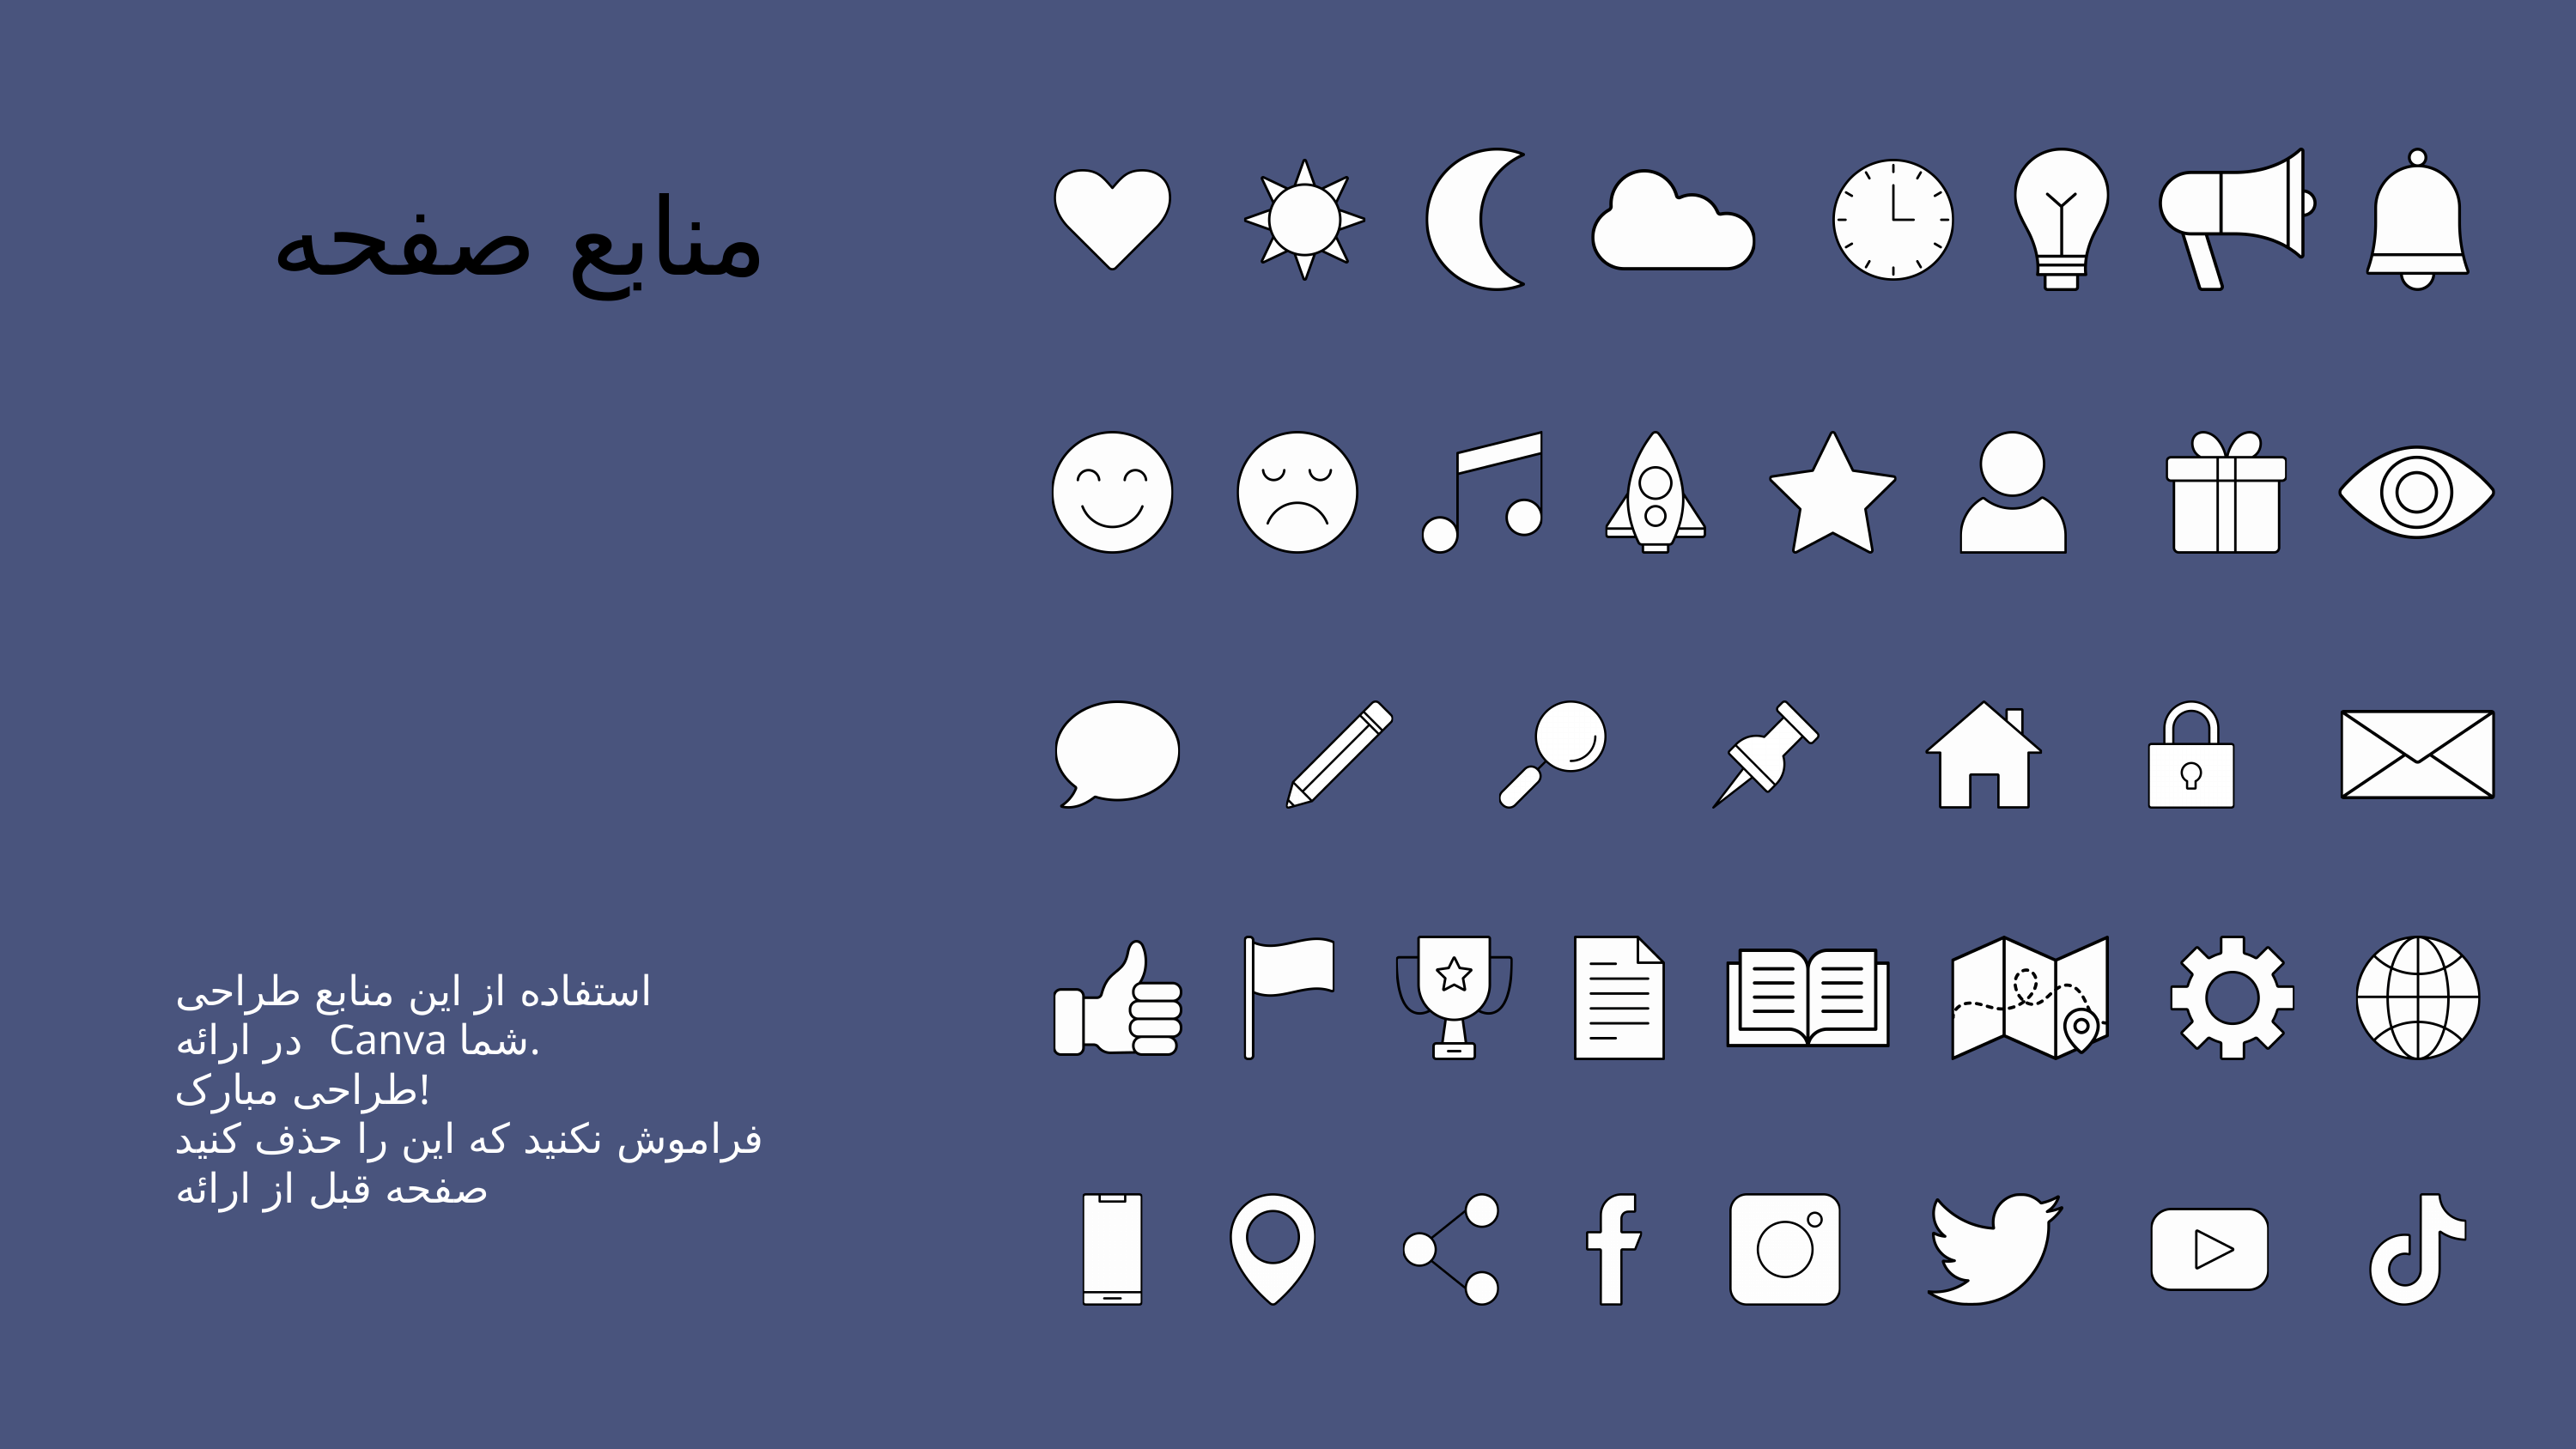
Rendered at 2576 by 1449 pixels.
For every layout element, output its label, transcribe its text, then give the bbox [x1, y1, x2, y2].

text_box [1605, 431, 1706, 554]
text_box [1951, 936, 2109, 1061]
text_box [1243, 936, 1335, 1061]
text_box [1726, 949, 1890, 1047]
text_box [1421, 431, 1543, 554]
text_box [1402, 1193, 1499, 1306]
text_box [2340, 710, 2495, 799]
text_box [2355, 936, 2481, 1061]
text_box [1925, 700, 2043, 809]
text_box [1230, 1193, 1316, 1306]
text_box [2148, 700, 2235, 809]
text_box [1395, 936, 1513, 1061]
text_box [2366, 148, 2470, 291]
text_box [1053, 940, 1182, 1056]
text_box [1769, 431, 1897, 554]
text_box [1054, 169, 1171, 270]
text_box [2166, 431, 2287, 554]
text_box [1498, 700, 1607, 809]
text_box استفاده از این منابع طراحی در ارائه Canva شما. طراحی مبارک! فراموش نکنید که این را حذف کنید صفحه قبل از ارائه [174, 964, 865, 1269]
text_box [1591, 169, 1756, 270]
text_box [1959, 431, 2067, 554]
text_box [2338, 446, 2495, 539]
text_box [1927, 1193, 2063, 1306]
text_box [1574, 936, 1665, 1061]
text_box [1832, 159, 1954, 281]
text_box [1236, 431, 1358, 554]
text_box [2170, 936, 2295, 1061]
text_box [1285, 700, 1394, 809]
text_box [1054, 700, 1181, 809]
text_box [1586, 1193, 1643, 1306]
text_box [2159, 148, 2317, 291]
text_box [1051, 431, 1174, 554]
text_box منابع صفحه [86, 169, 953, 297]
text_box [2369, 1193, 2467, 1306]
text_box [1728, 1193, 1841, 1306]
text_box [1082, 1193, 1143, 1306]
text_box [2150, 1208, 2269, 1291]
text_box [1712, 700, 1820, 809]
text_box [1243, 159, 1366, 281]
text_box [1425, 148, 1525, 291]
text_box [2014, 148, 2110, 291]
